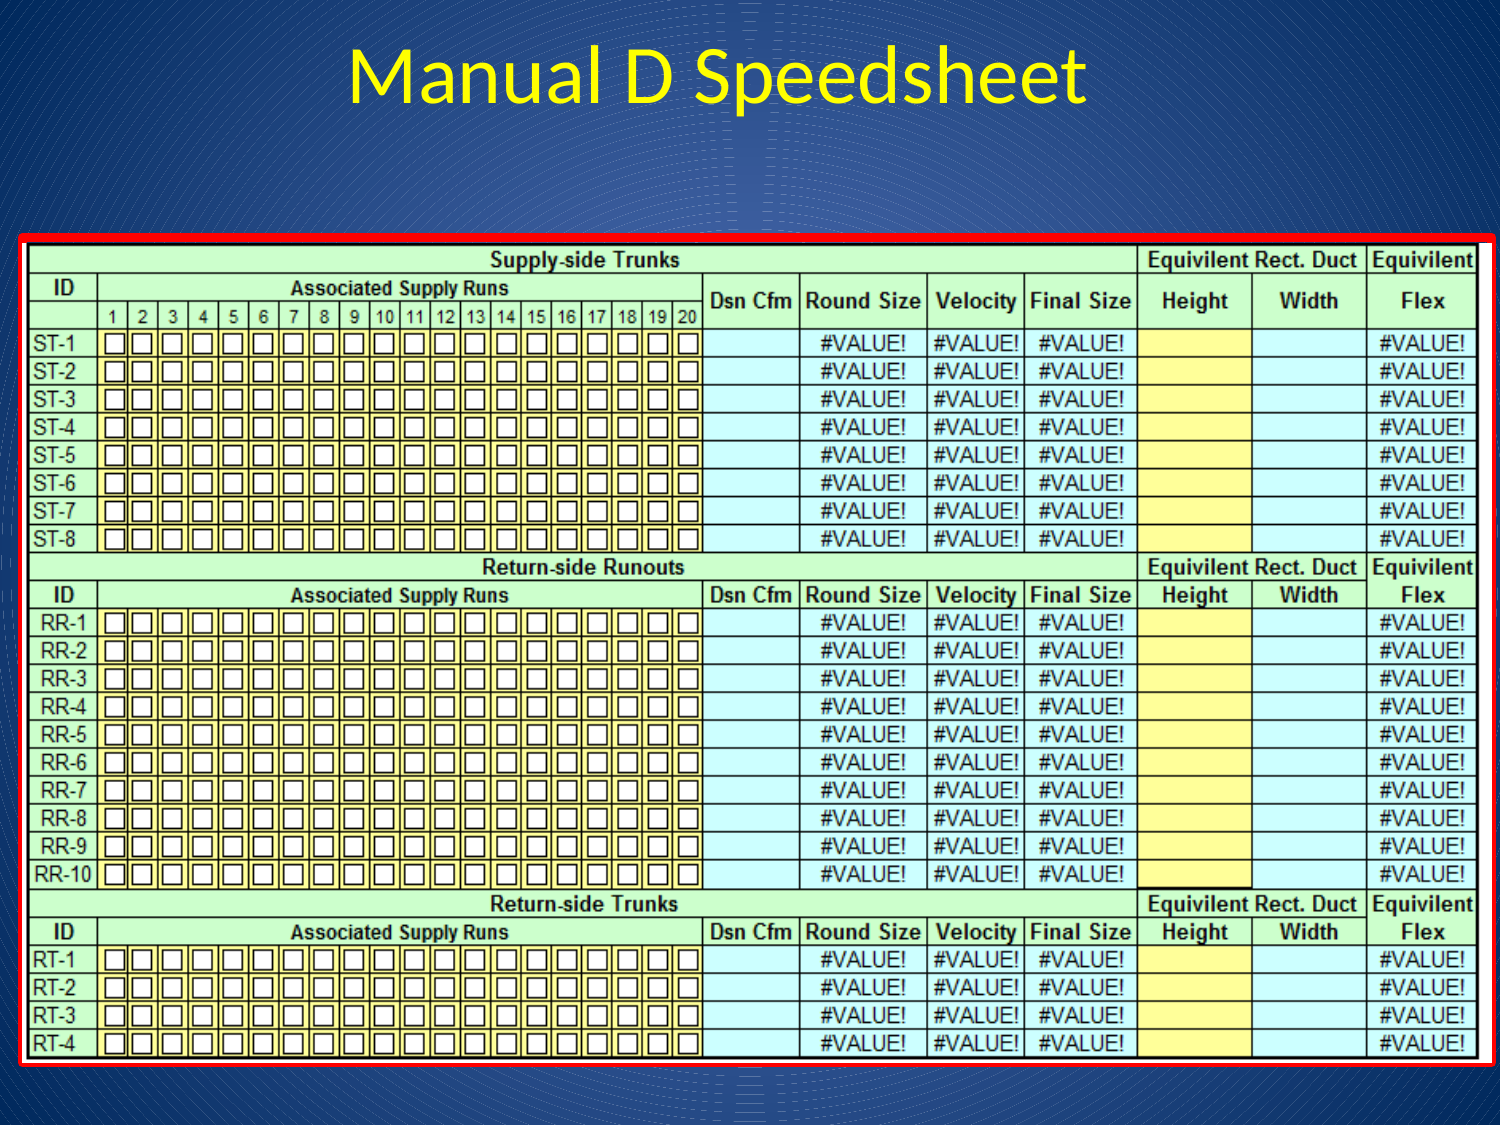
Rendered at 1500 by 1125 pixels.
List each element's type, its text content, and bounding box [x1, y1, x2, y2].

text_box Manual D Speedsheet [331, 12, 1104, 128]
text_box [20, 235, 1494, 244]
picture [22, 243, 1492, 1063]
